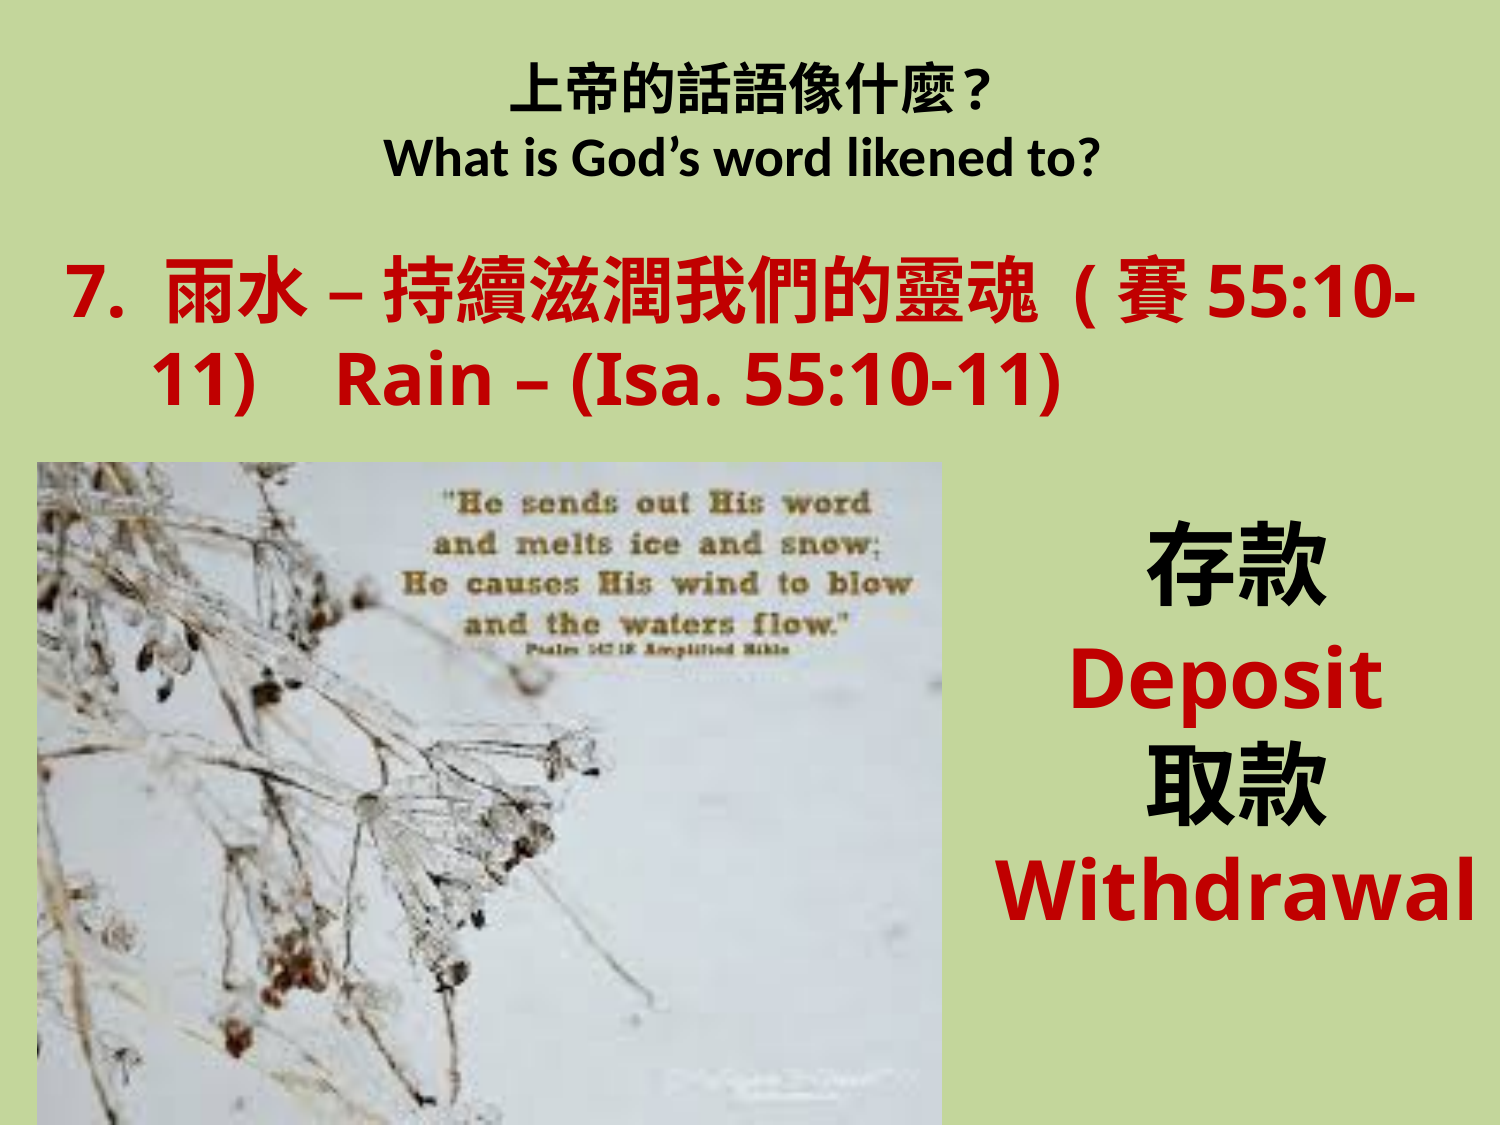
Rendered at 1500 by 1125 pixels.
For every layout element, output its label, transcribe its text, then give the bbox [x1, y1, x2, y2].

picture [37, 462, 942, 1125]
list 7. 雨水 – 持續滋潤我們的靈魂 (賽55:10-11) Rain – (Isa. 55:10-11) [50, 237, 1450, 1075]
text_box 存款 Deposit 取款 Withdrawal [974, 500, 1500, 945]
title 上帝的話語像什麼? What is God’s word likened to? [75, 45, 1425, 237]
